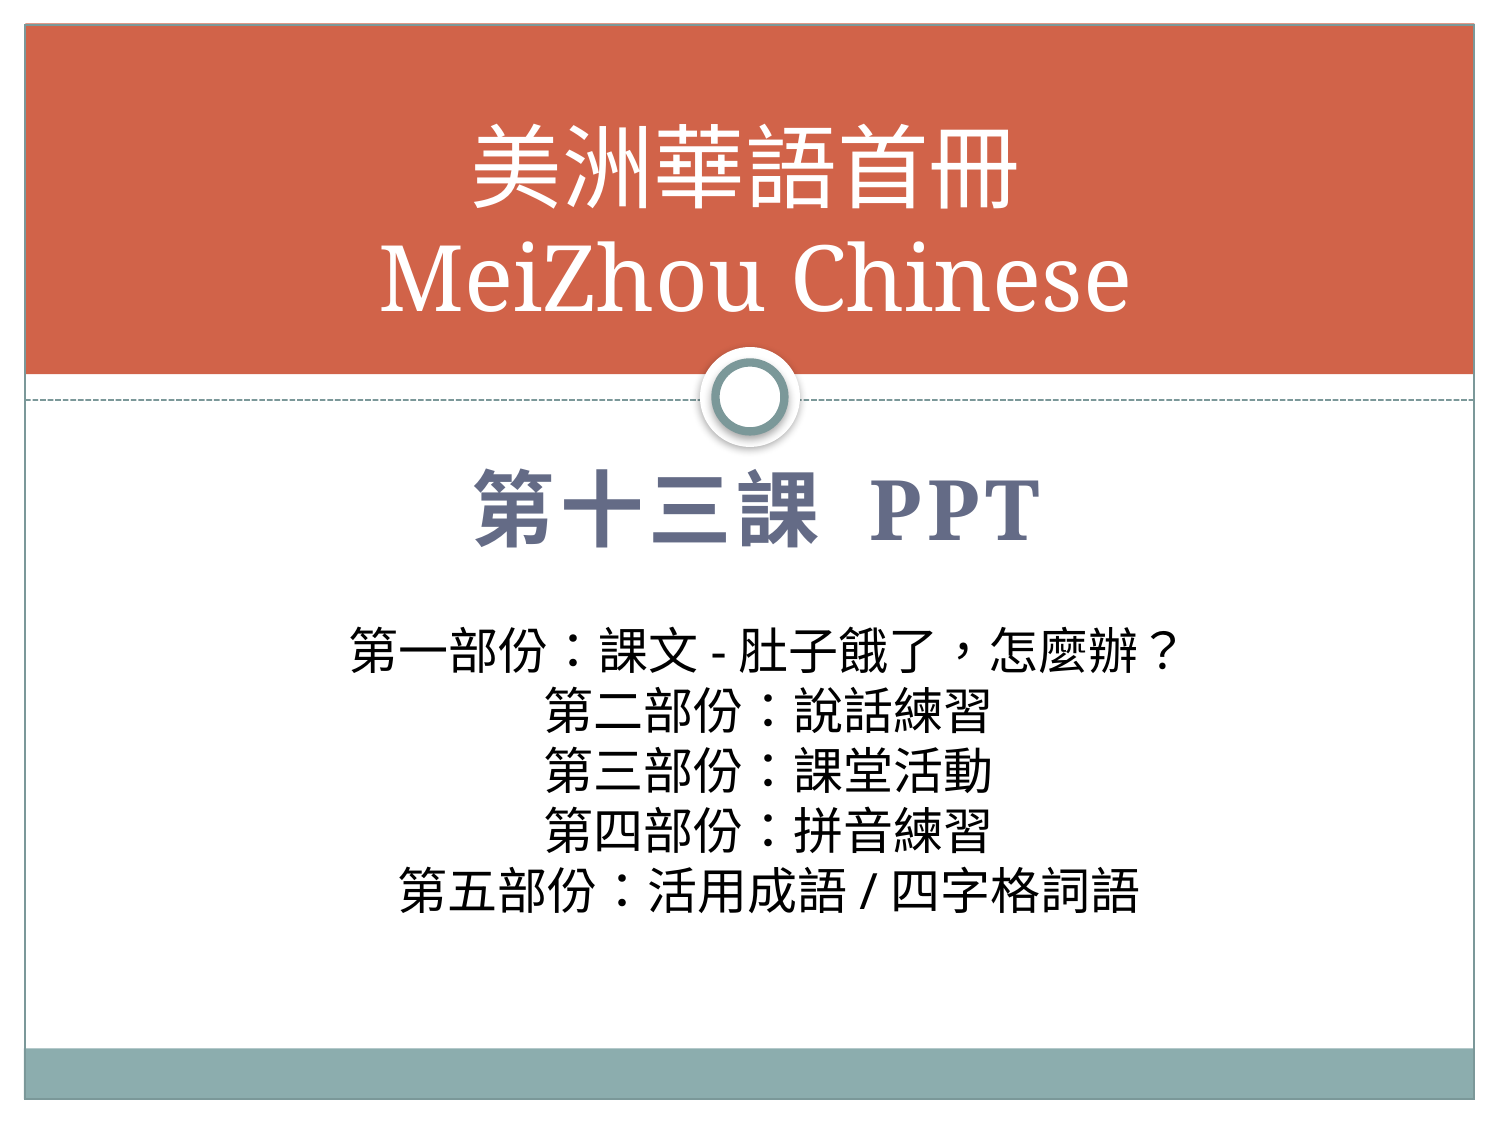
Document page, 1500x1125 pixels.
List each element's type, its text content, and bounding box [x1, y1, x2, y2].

title 美洲華語首冊 MeiZhou Chinese [118, 87, 1394, 338]
list 第十三課 ppt [224, 450, 1288, 588]
text_box 第一部份：課文-肚子餓了，怎麼辦？ 第二部份：說話練習 第三部份：課堂活動 第四部份：拼音練習 第五部份：活用成語/四字格詞語 [324, 612, 1213, 928]
